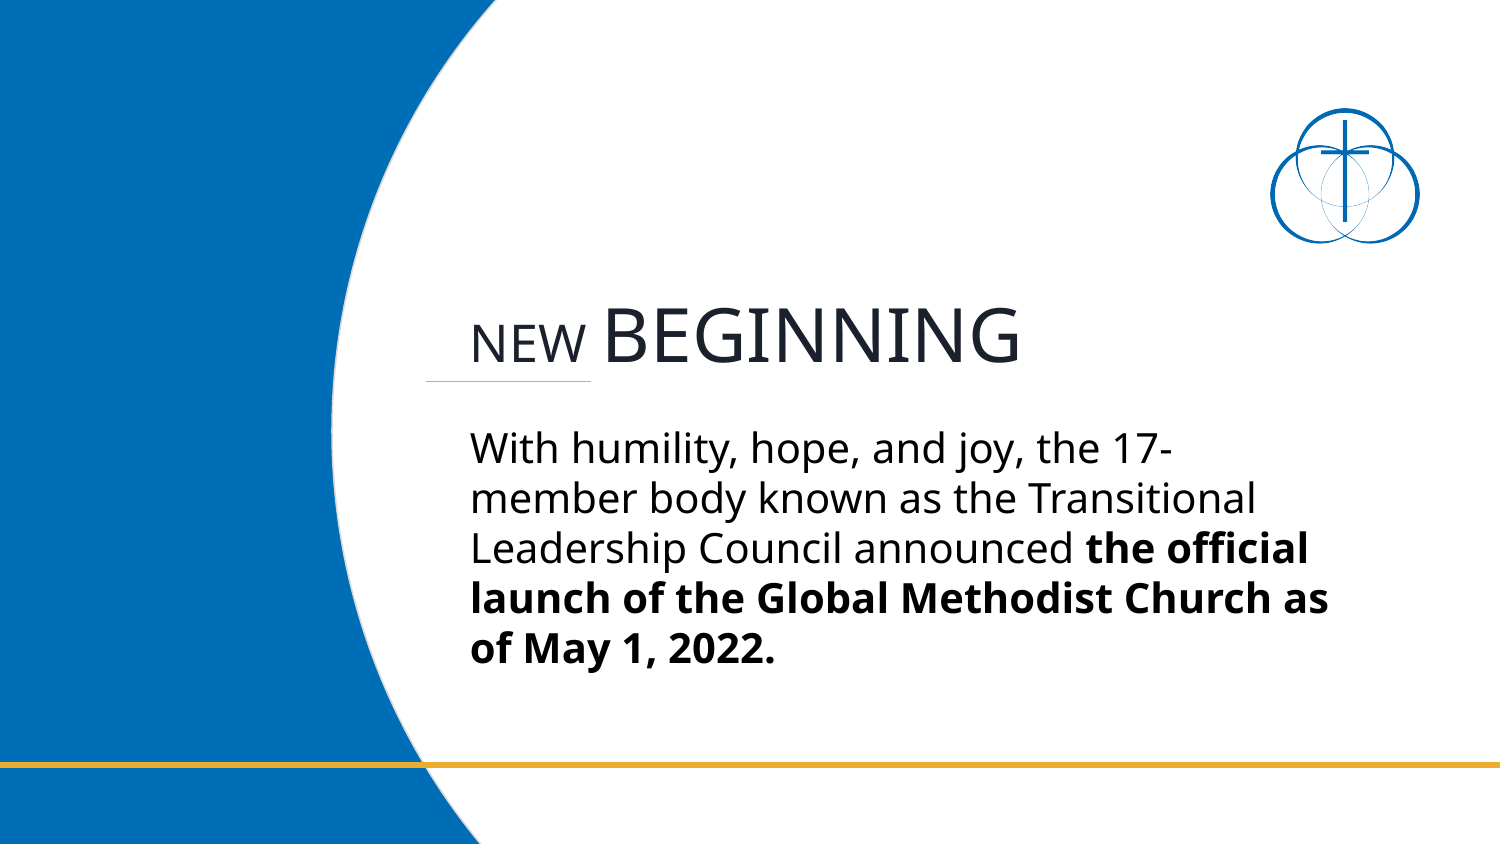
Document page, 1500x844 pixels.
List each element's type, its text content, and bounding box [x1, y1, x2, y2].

title NEW BEGINNING [454, 238, 1208, 406]
picture [1251, 108, 1442, 259]
text_box With humility, hope, and joy, the 17- member body known as the Transitional Leadership Council announced the official launch of the Global Methodist Church as of May 1, 2022. [454, 406, 1347, 687]
